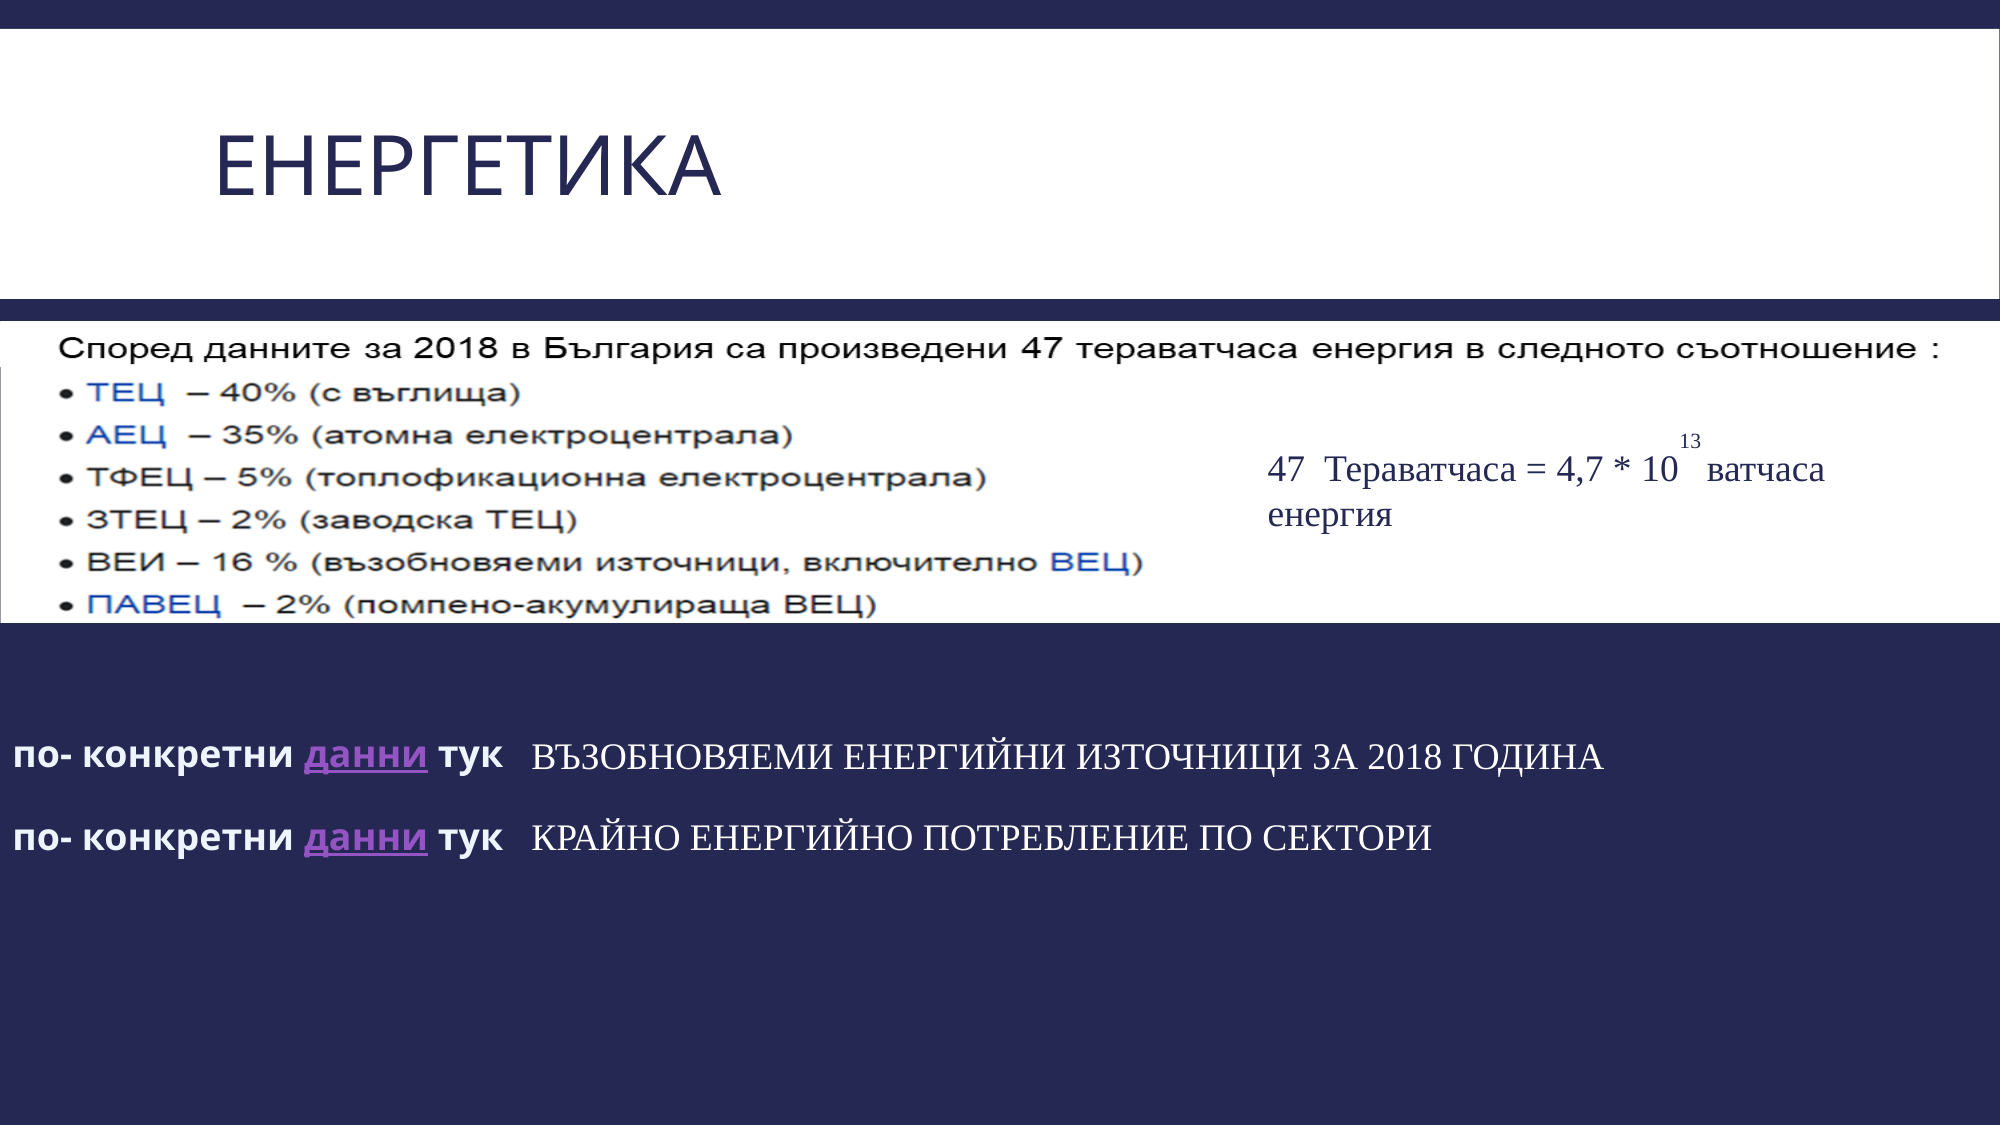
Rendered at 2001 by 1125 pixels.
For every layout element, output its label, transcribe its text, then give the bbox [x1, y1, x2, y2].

text_box ВЪЗОБНОВЯЕМИ ЕНЕРГИЙНИ ИЗТОЧНИЦИ ЗА 2018 ГОДИНА [516, 724, 1653, 784]
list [0, 321, 2000, 623]
text_box За по- конкретни данни тук [0, 722, 519, 788]
title Енергетика [197, 46, 1803, 295]
text_box КРАЙНО ЕНЕРГИЙНО ПОТРЕБЛЕНИЕ ПО СЕКТОРИ [516, 805, 1556, 865]
text_box За по- конкретни данни тук [0, 805, 519, 872]
